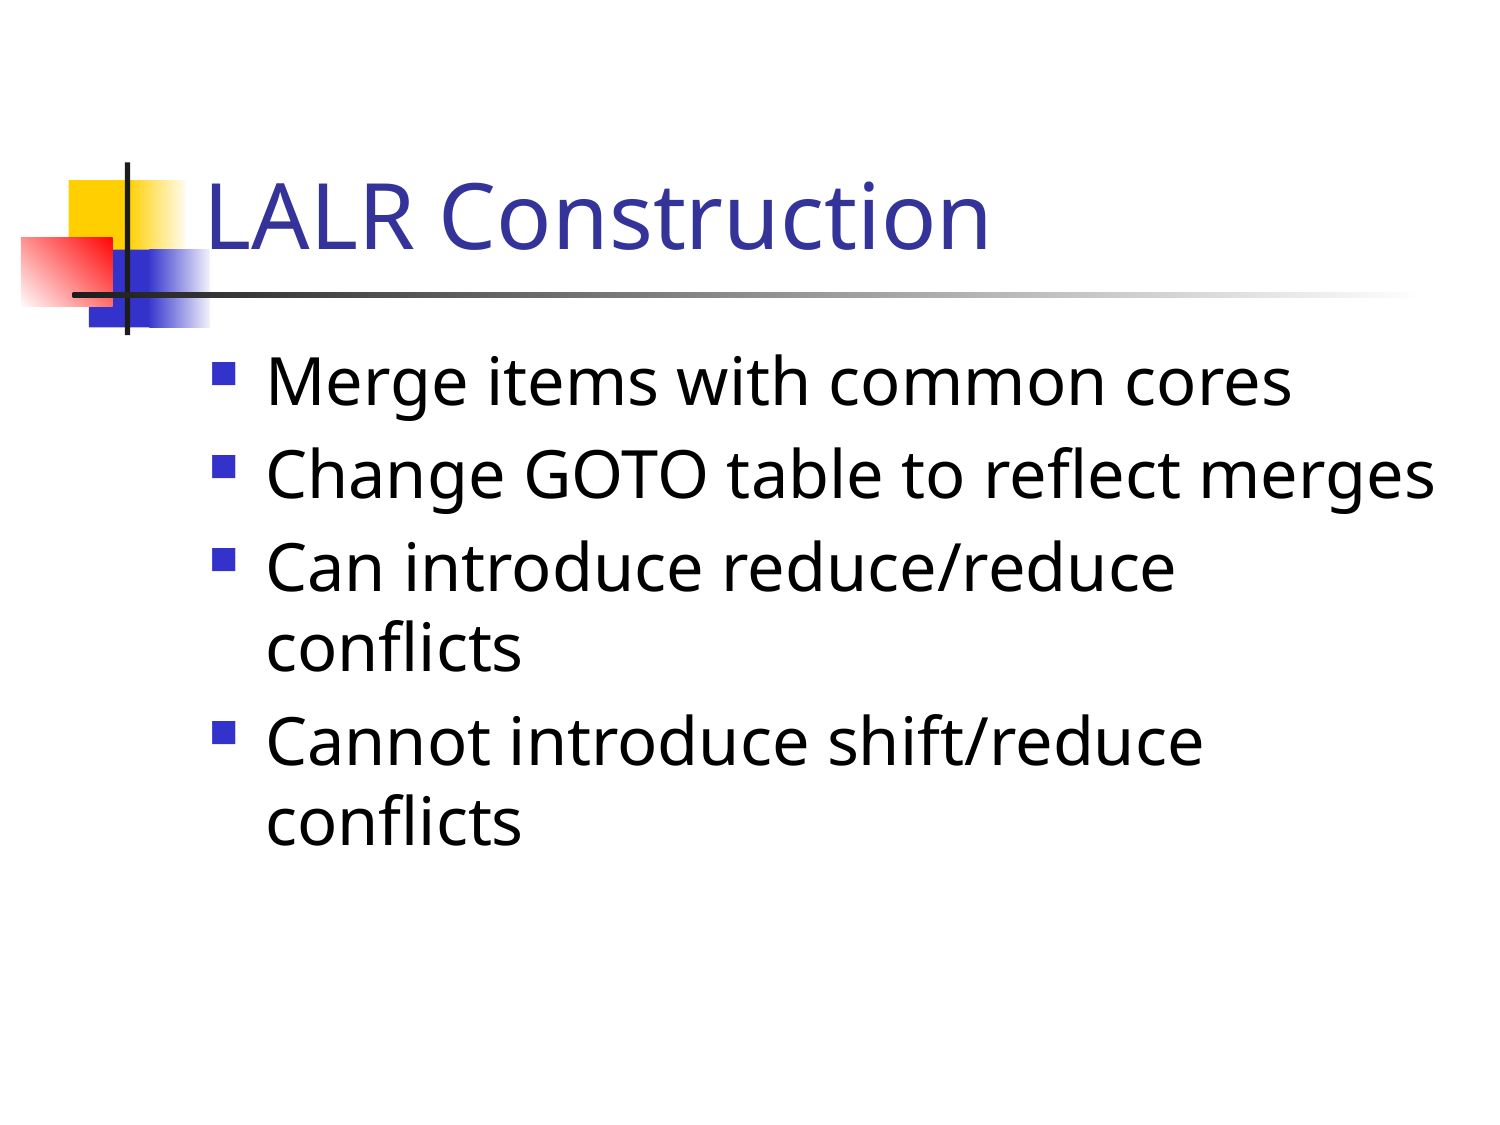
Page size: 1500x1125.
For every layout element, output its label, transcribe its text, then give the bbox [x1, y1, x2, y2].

title LALR Construction [188, 35, 1468, 275]
list Merge items with common cores Change GOTO table to reflect merges Can introduce reduce/reduce conflicts Cannot introduce shift/reduce conflicts [193, 331, 1469, 1006]
